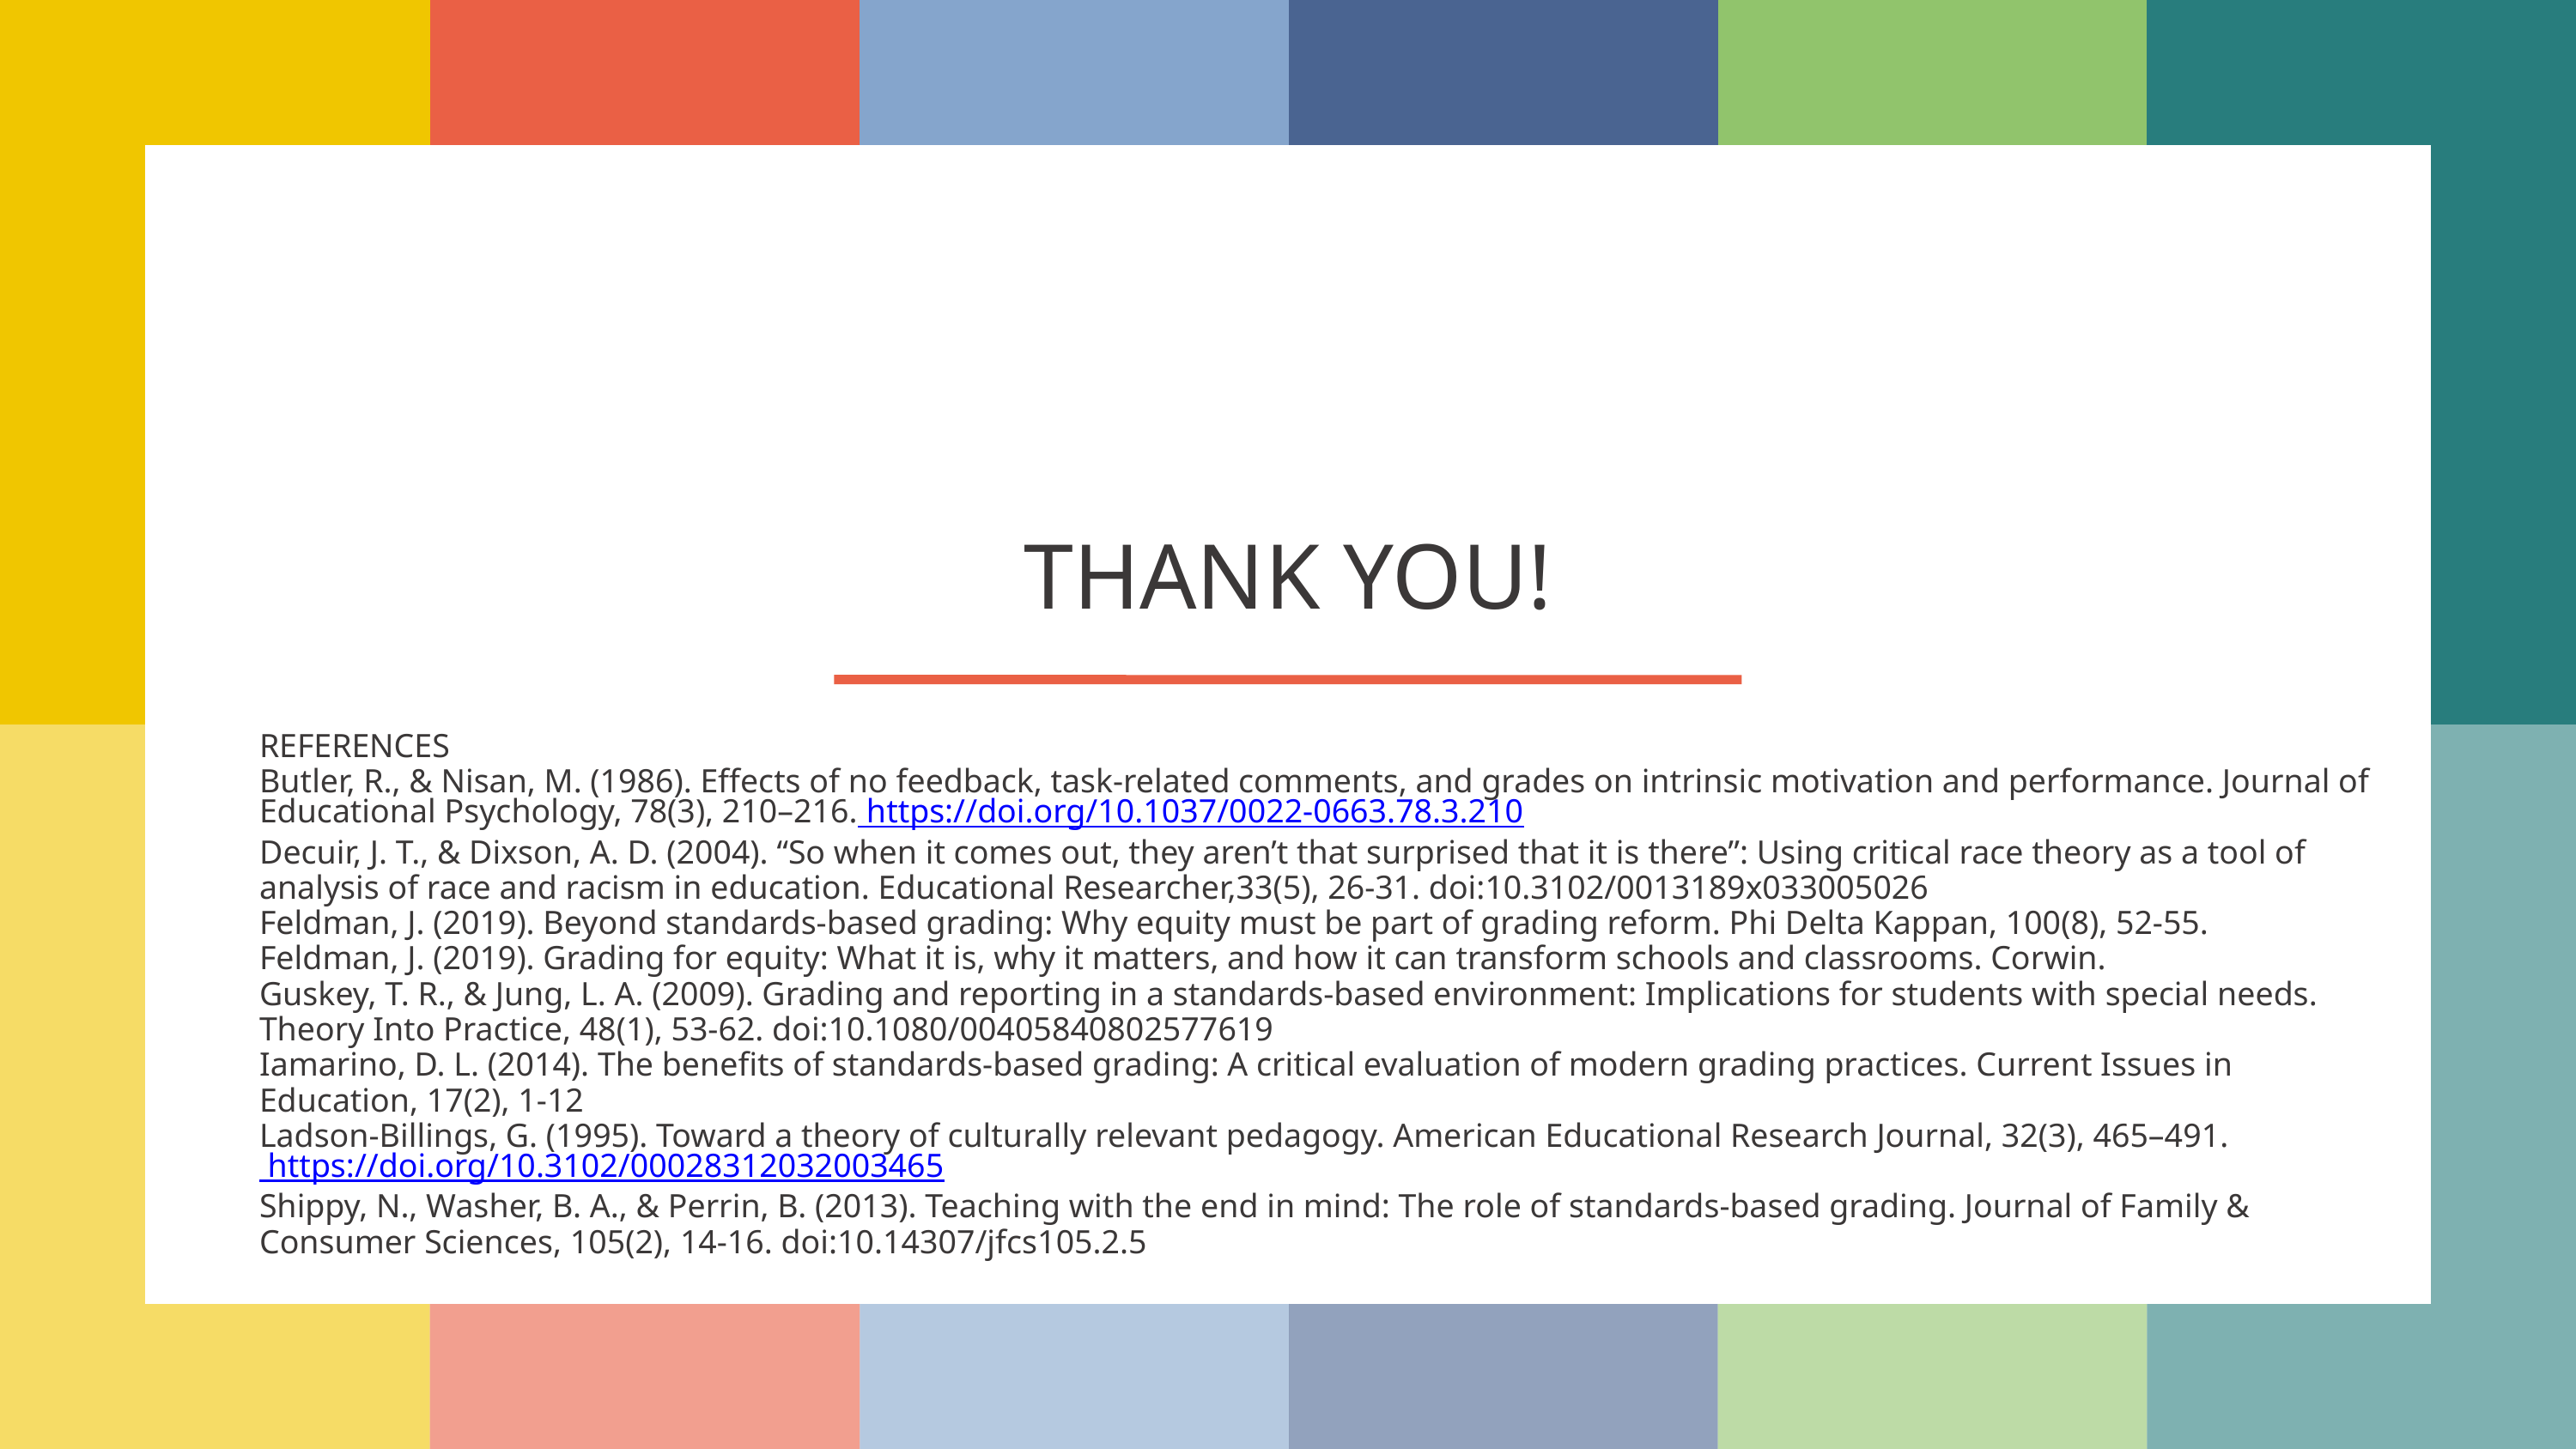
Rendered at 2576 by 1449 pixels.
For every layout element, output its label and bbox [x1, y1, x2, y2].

text_box [144, 144, 2432, 1304]
text_box [0, 0, 2576, 1449]
